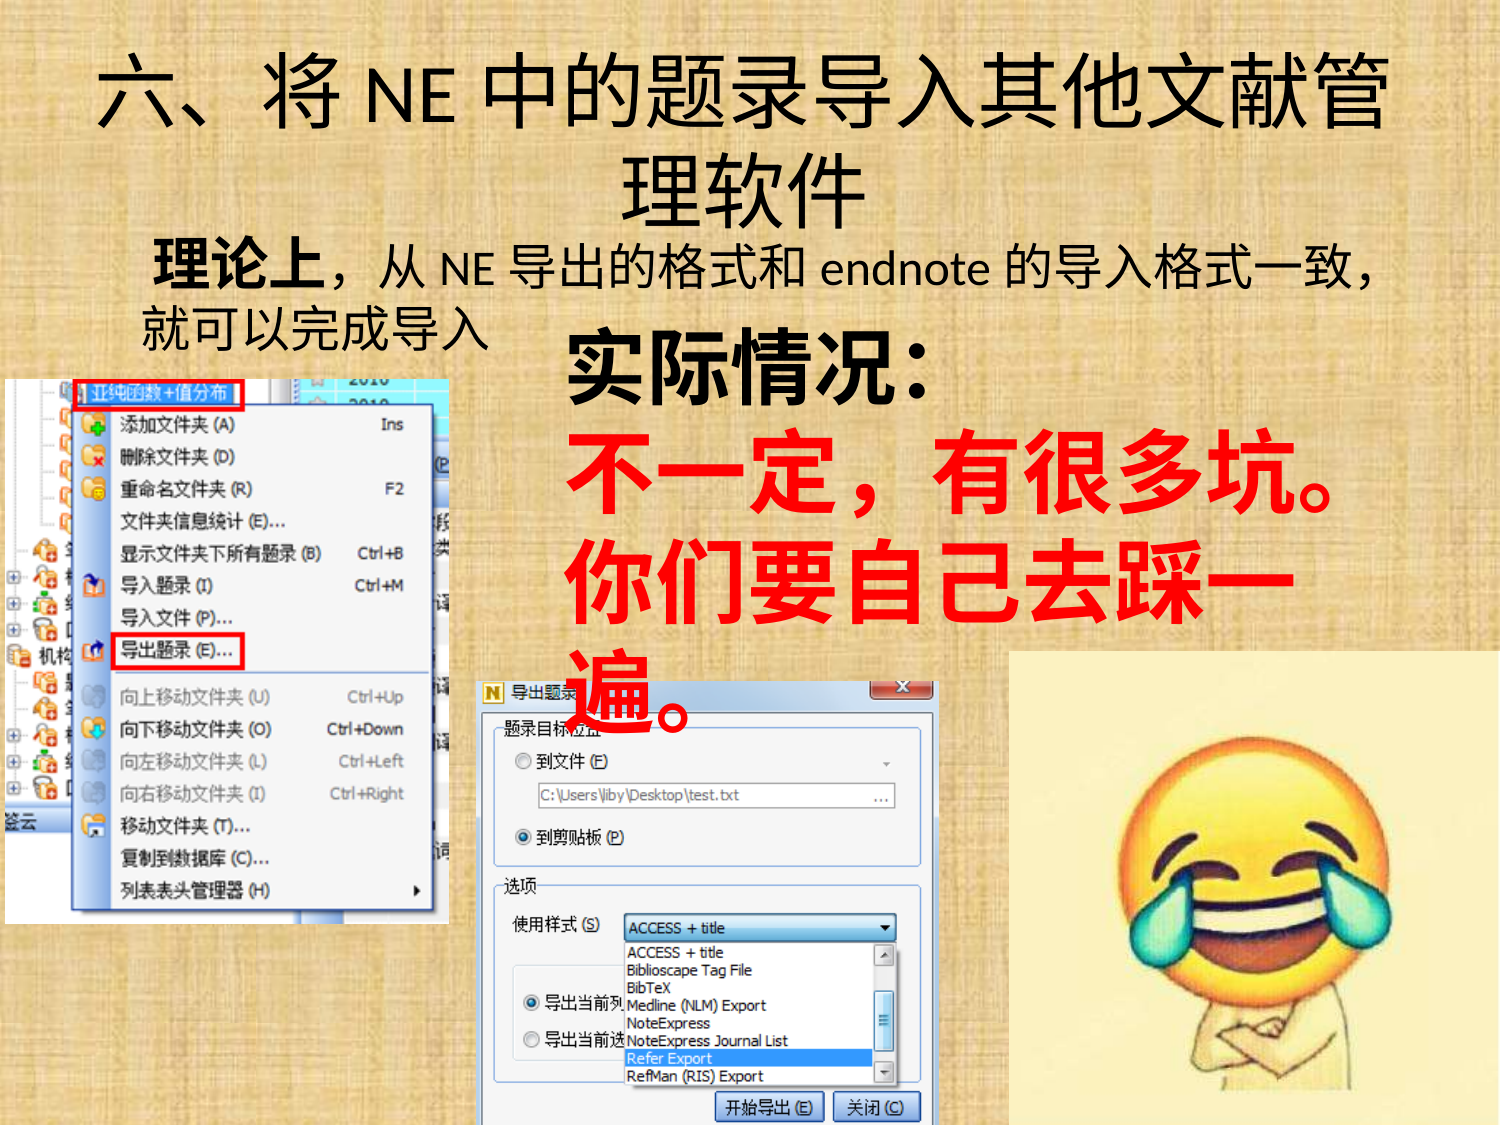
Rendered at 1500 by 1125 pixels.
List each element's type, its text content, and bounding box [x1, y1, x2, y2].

picture [0, 0, 1500, 1125]
title 六、将NE中的题录导入其他文献管理软件 [41, 44, 1448, 233]
text_box 实际情况： 不一定，有很多坑。 你们要自己去踩一遍。 [549, 307, 1447, 753]
list 理论上，从NE导出的格式和endnote的导入格式一致，就可以完成导入 [68, 233, 1420, 963]
